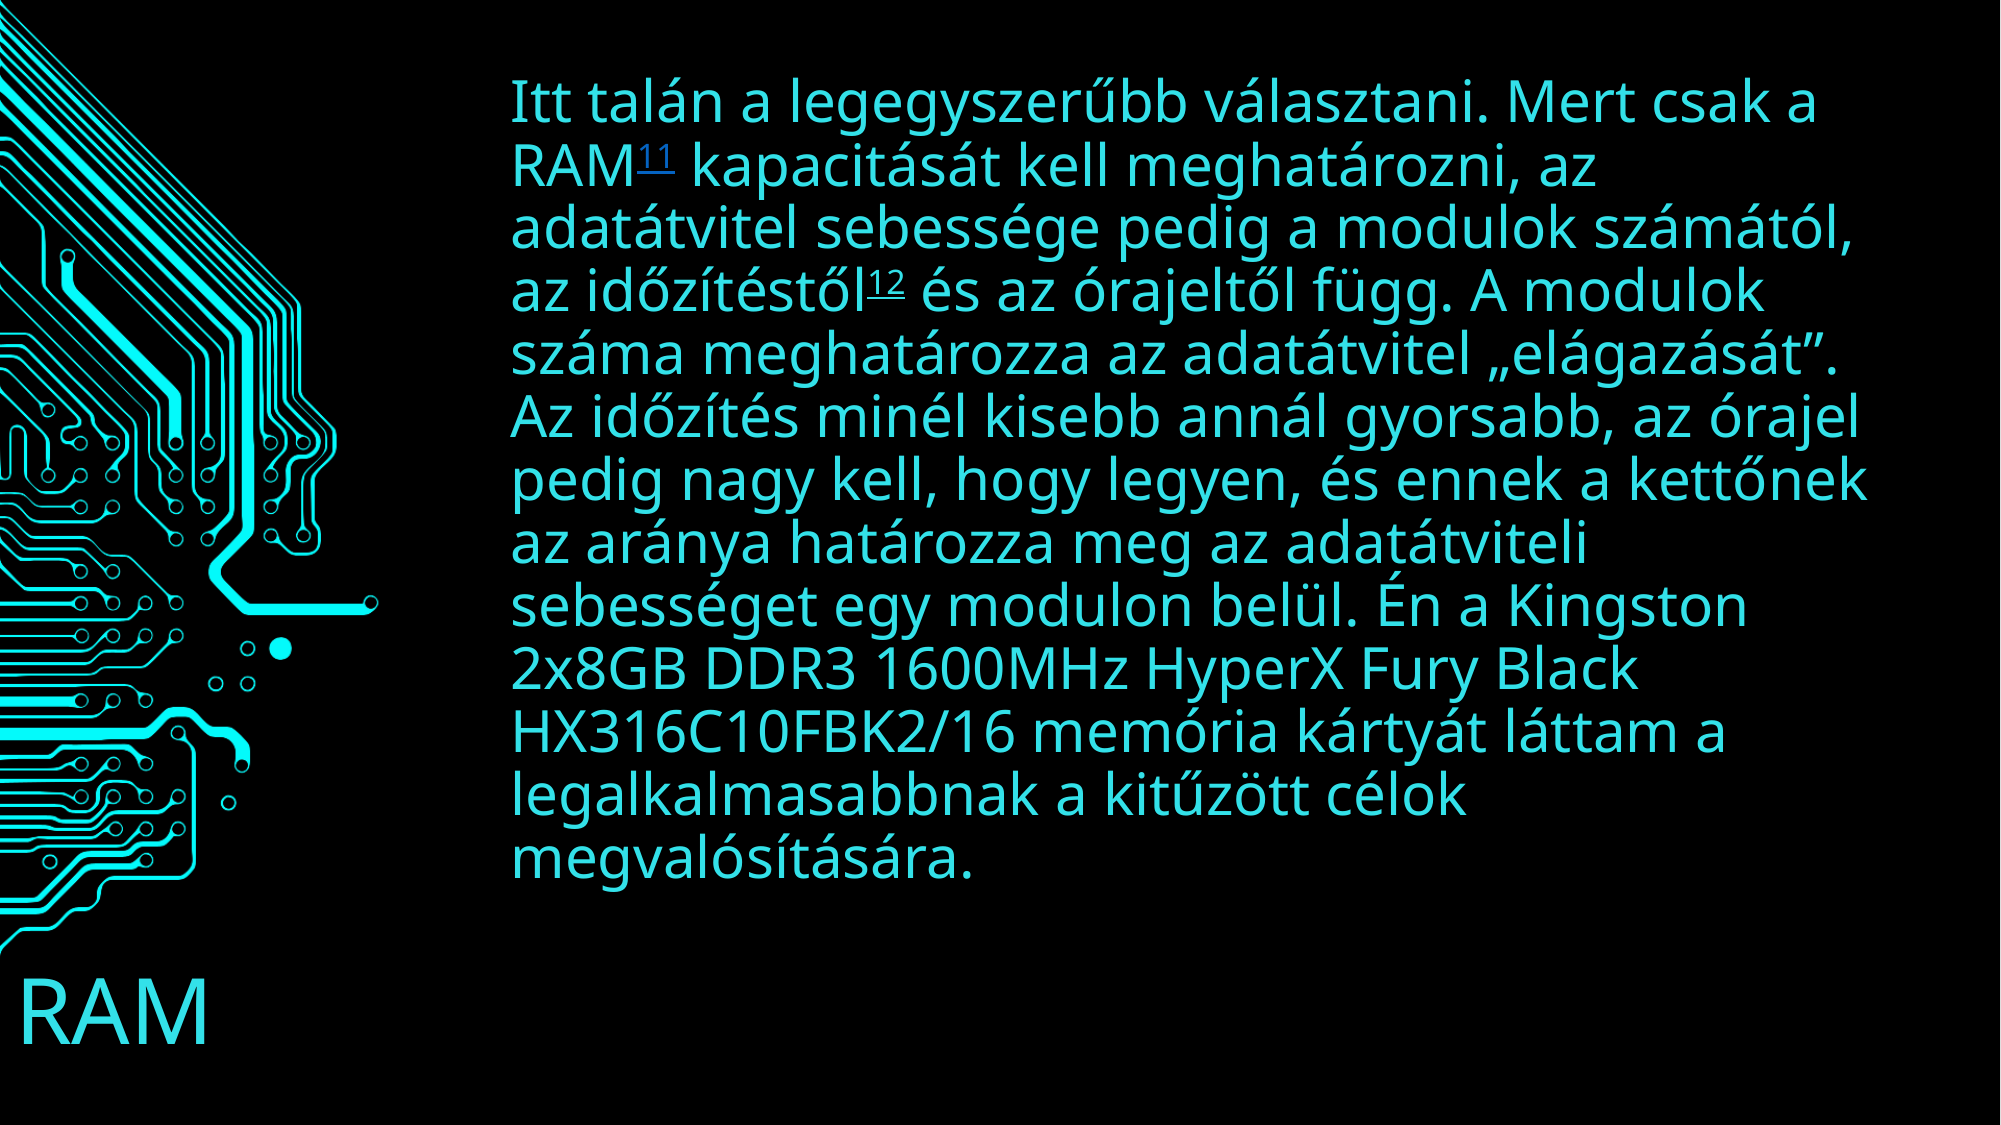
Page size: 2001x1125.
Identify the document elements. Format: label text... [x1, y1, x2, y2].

list Itt talán a legegyszerűbb választani. Mert csak a RAM11 kapacitását kell meghatározni, az adatátvitel sebessége pedig a modulok számától, az időzítéstől12 és az órajeltől függ. A modulok száma meghatározza az adatátvitel „elágazását”. Az időzítés minél kisebb annál gyorsabb, az órajel pedig nagy kell, hogy legyen, és ennek a kettőnek az aránya határozza meg az adatátviteli sebességet egy modulon belül. Én a Kingston 2x8GB DDR3 1600MHz HyperX Fury Black HX316C10FBK2/16 memória kártyát láttam a legalkalmasabbnak a kitűzött célok megvalósítására. [495, 65, 1903, 1065]
title RAM [0, 906, 1150, 1124]
picture [0, 0, 2001, 1125]
